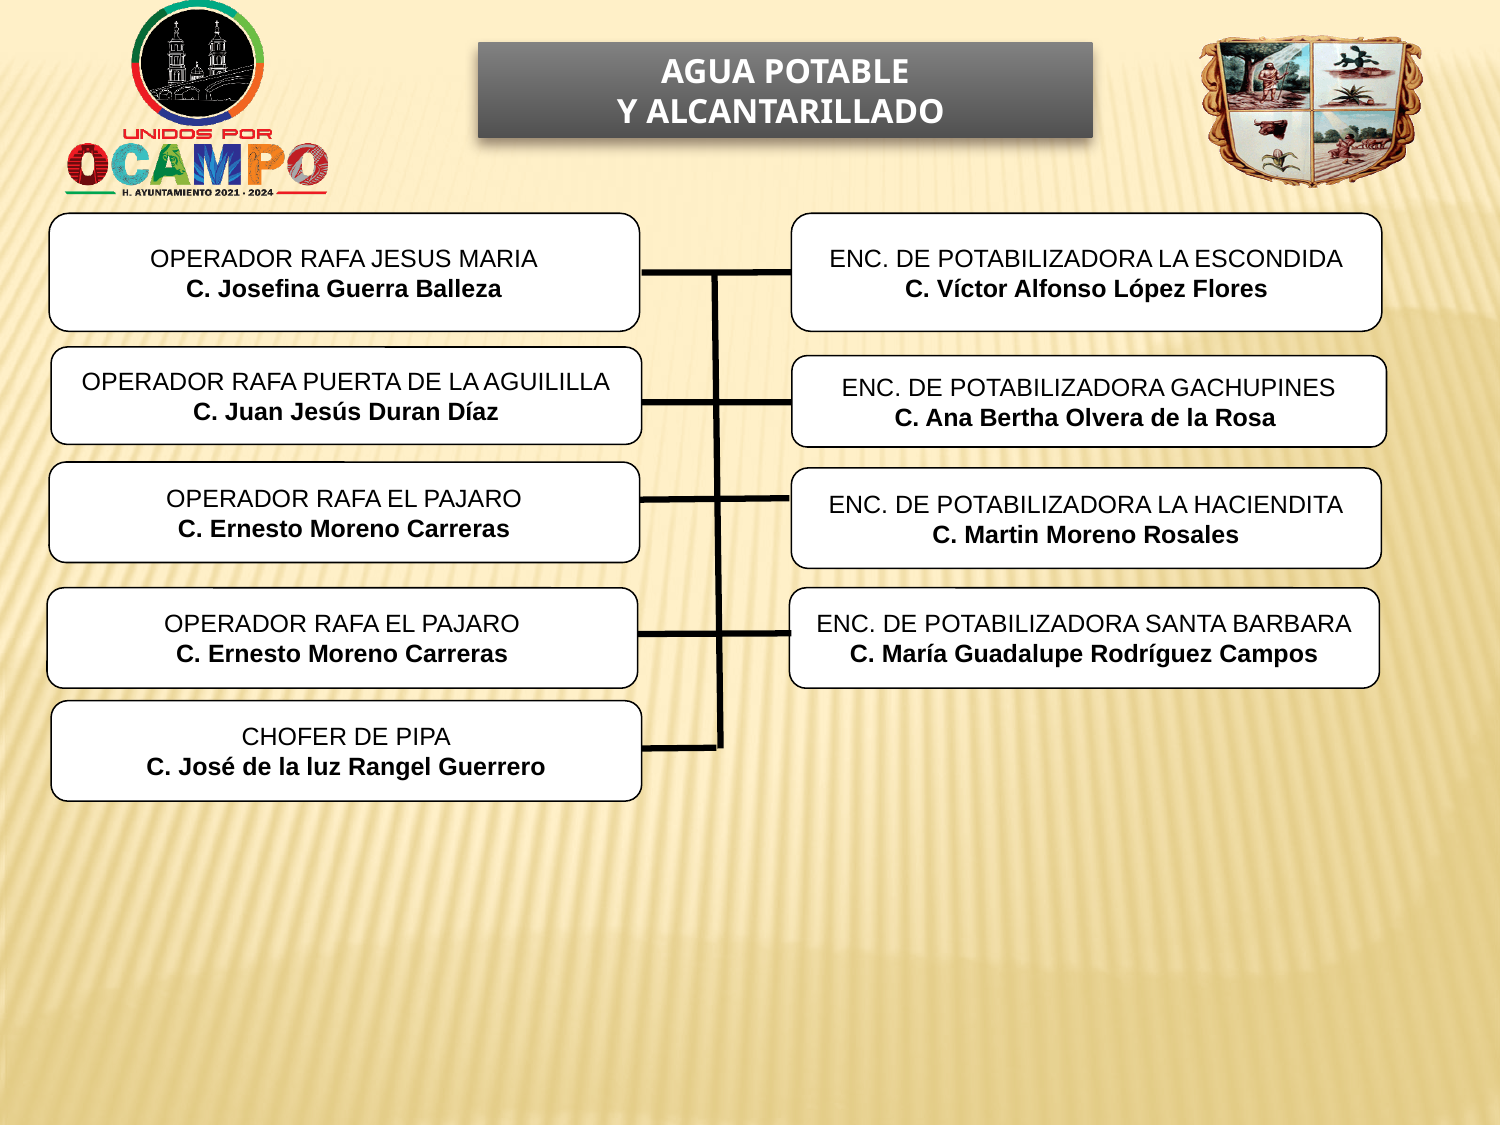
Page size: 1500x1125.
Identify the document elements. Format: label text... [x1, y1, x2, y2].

text_box OPERADOR RAFA EL PAJARO C. Ernesto Moreno Carreras [47, 587, 638, 689]
text_box OPERADOR RAFA PUERTA DE LA AGUILILLA C. Juan Jesús Duran Díaz [51, 346, 642, 445]
text_box AGUA POTABLE Y ALCANTARILLADO [478, 42, 1093, 138]
text_box OPERADOR RAFA JESUS MARIA C. Josefina Guerra Balleza [49, 213, 640, 332]
text_box ENC. DE POTABILIZADORA LA HACIENDITA C. Martin Moreno Rosales [791, 467, 1382, 569]
text_box ENC. DE POTABILIZADORA SANTA BARBARA C. María Guadalupe Rodríguez Campos [789, 587, 1380, 689]
text_box OPERADOR RAFA EL PAJARO C. Ernesto Moreno Carreras [49, 461, 640, 563]
text_box ENC. DE POTABILIZADORA LA ESCONDIDA C. Víctor Alfonso López Flores [791, 213, 1382, 332]
text_box CHOFER DE PIPA C. José de la luz Rangel Guerrero [51, 700, 642, 802]
picture [1198, 30, 1424, 193]
picture [64, 0, 328, 196]
text_box ENC. DE POTABILIZADORA GACHUPINES C. Ana Bertha Olvera de la Rosa [791, 355, 1387, 447]
